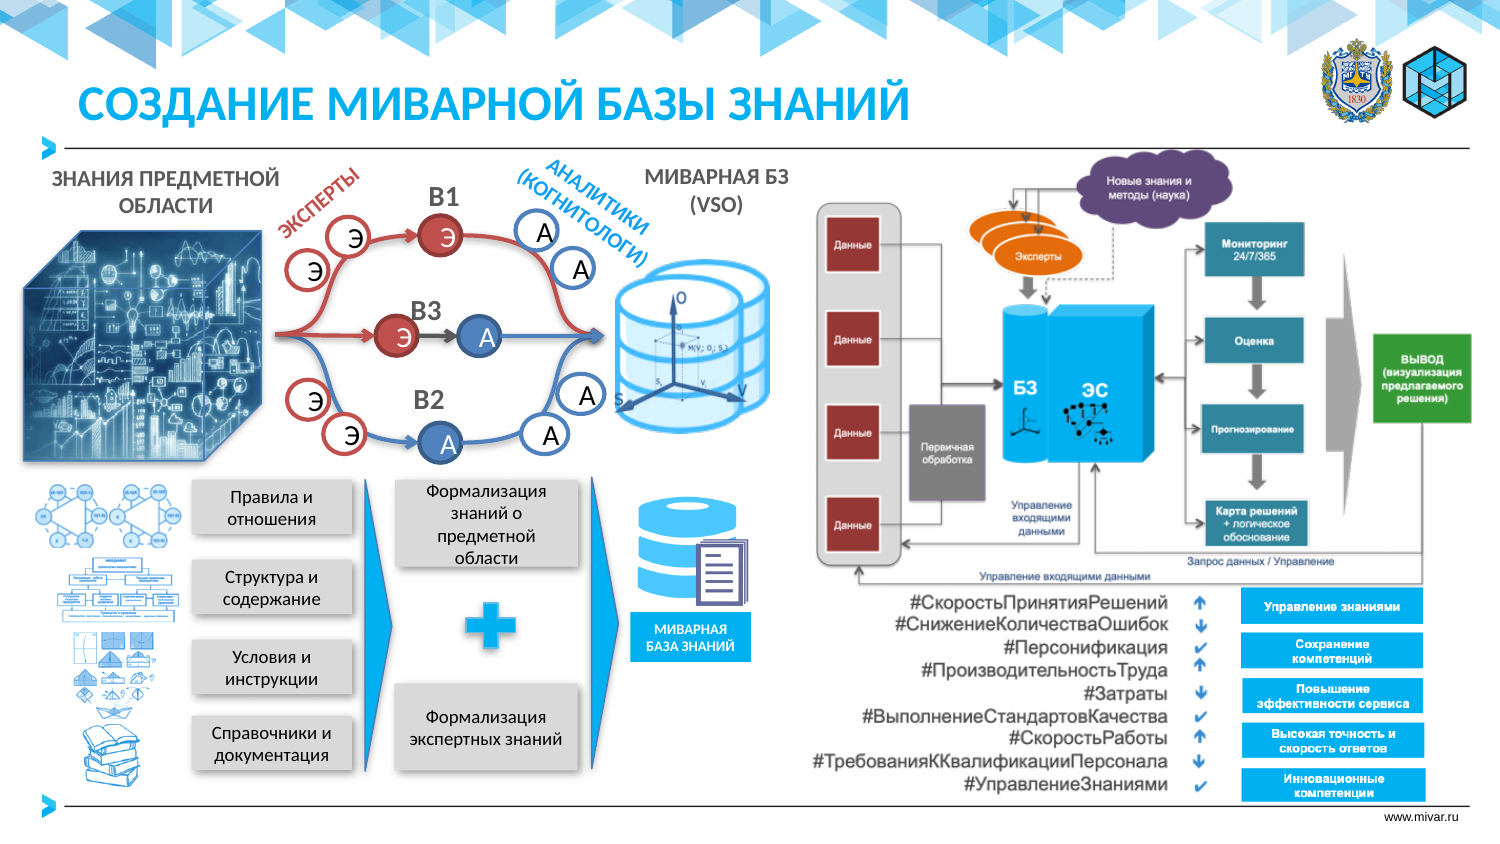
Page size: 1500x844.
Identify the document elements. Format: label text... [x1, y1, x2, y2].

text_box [461, 335, 605, 443]
text_box Э [417, 213, 464, 258]
text_box Э [331, 452, 358, 457]
table_cell [274, 336, 374, 342]
text_box Э [325, 214, 371, 233]
text_box Справочники и документация [190, 714, 354, 772]
text_box МИВАРНАЯ БАЗА ЗНАНИЙ [630, 618, 751, 662]
text_box АНАЛИТИКИ (КОГНИТОЛОГИ) [495, 149, 687, 260]
text_box А [529, 452, 560, 457]
text_box Правила и отношения [198, 478, 354, 536]
text_box МИВАРНАЯ БЗ (VSO) [621, 154, 807, 225]
text_box СОЗДАНИЕ МИВАРНОЙ БАЗЫ ЗНАНИЙ [63, 62, 1340, 149]
text_box В1 [413, 169, 475, 220]
text_box Целевое состояние [28, 232, 250, 287]
text_box [590, 476, 620, 770]
picture [0, 0, 1500, 844]
text_box А [418, 423, 462, 465]
text_box В2 [423, 372, 456, 423]
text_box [274, 333, 420, 443]
text_box Условия и инструкции [190, 638, 354, 696]
text_box [364, 478, 393, 772]
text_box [274, 235, 420, 333]
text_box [461, 235, 605, 335]
text_box Формализация знаний о предметной области [393, 478, 580, 569]
text_box Структура и содержание [191, 557, 354, 616]
text_box Формализация экспертных знаний [392, 681, 580, 772]
text_box [465, 602, 516, 649]
text_box А [513, 208, 560, 233]
text_box В3 [423, 283, 456, 334]
text_box ЗНАНИЯ ПРЕДМЕТНОЙ ОБЛАСТИ [34, 155, 298, 226]
text_box ЭКСПЕРТЫ [246, 149, 390, 263]
text_box [22, 230, 263, 462]
table_cell [502, 337, 602, 343]
